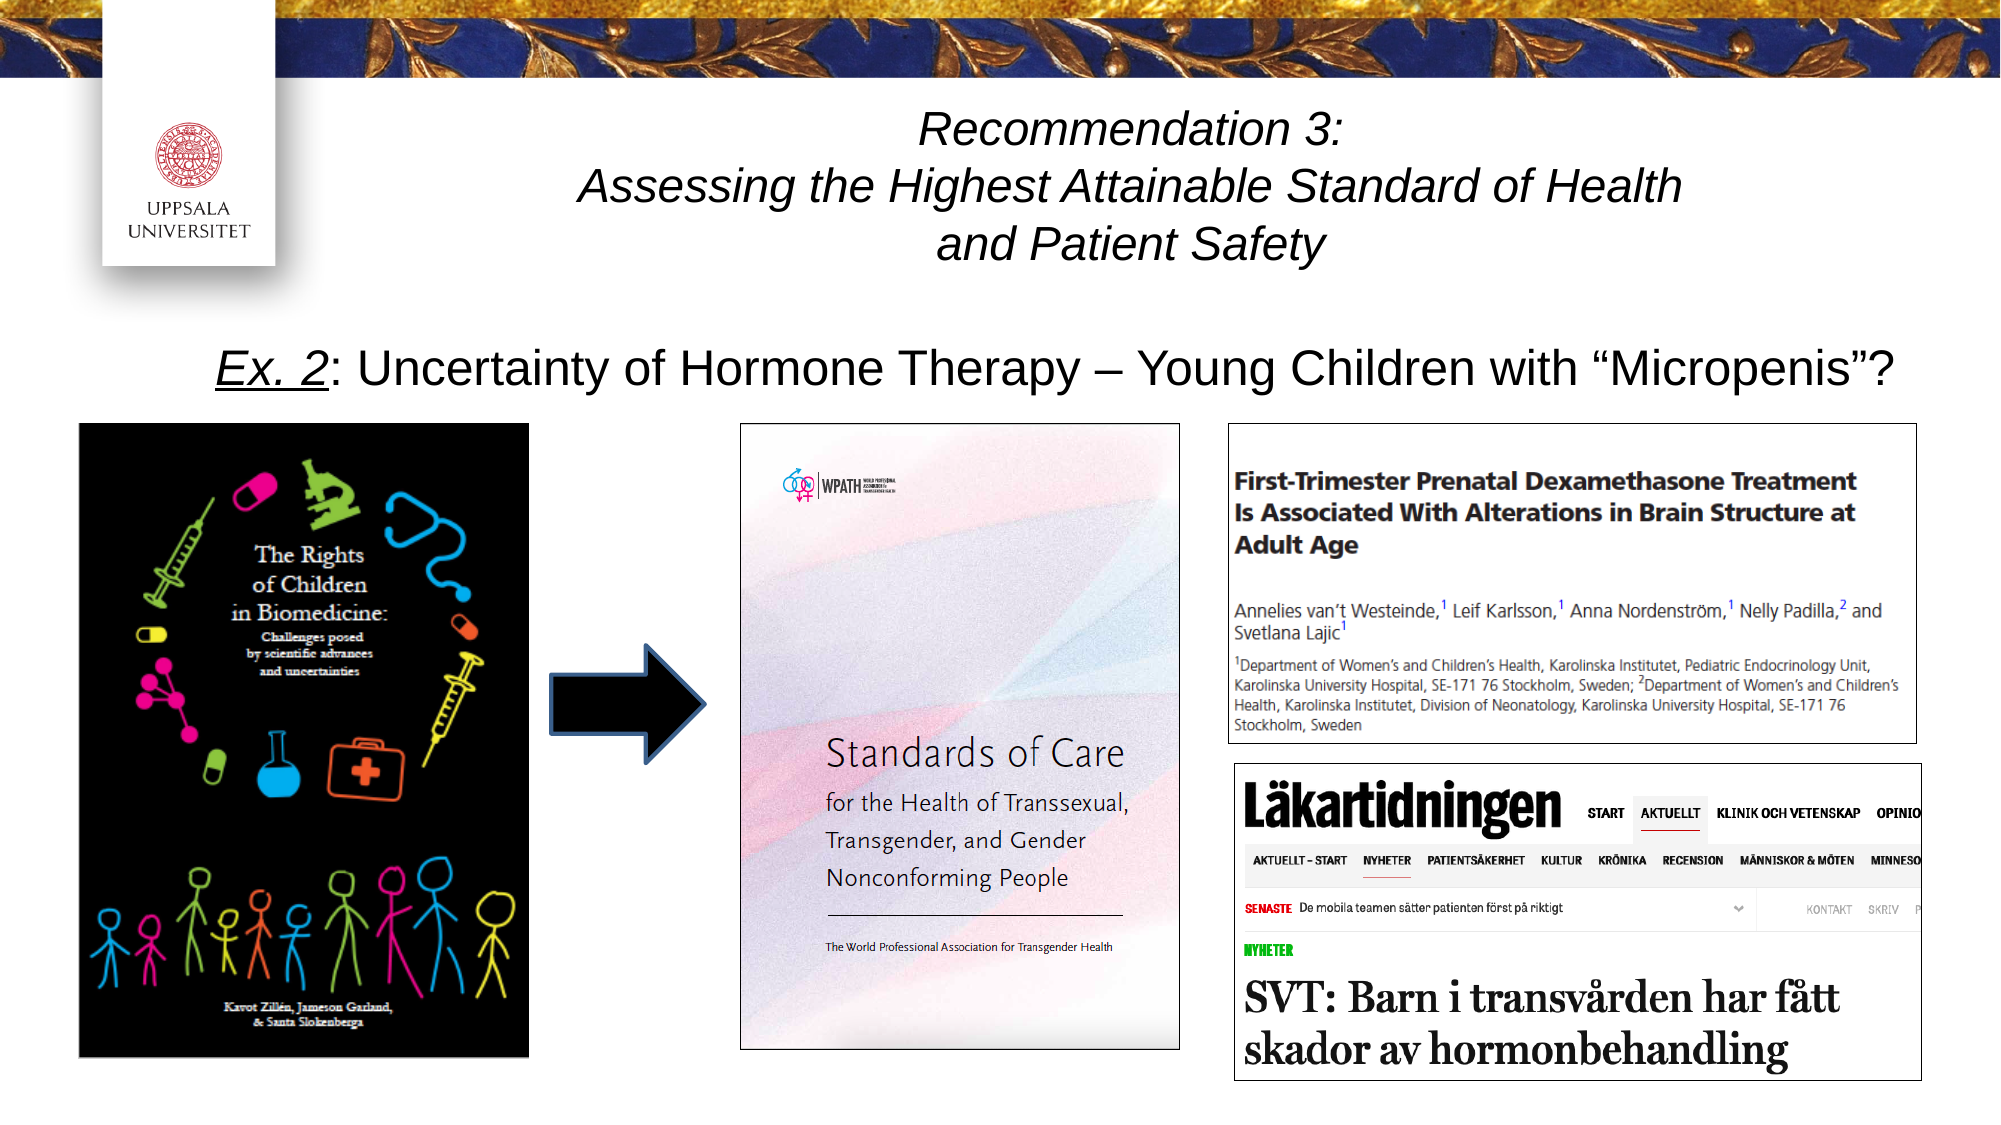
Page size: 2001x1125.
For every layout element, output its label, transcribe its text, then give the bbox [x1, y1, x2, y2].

title Recommendation 3: Assessing the Highest Attainable Standard of Health and Patient Safety [397, 90, 1865, 278]
picture [0, 0, 102, 78]
picture [739, 423, 1180, 1051]
picture [276, 0, 2001, 78]
picture [1233, 763, 1922, 1082]
picture [78, 423, 529, 1059]
list Ex. 2: Uncertainty of Hormone Therapy – Young Children with “Micropenis”? [173, 327, 1939, 461]
text_box [549, 643, 707, 766]
picture [1228, 423, 1917, 744]
